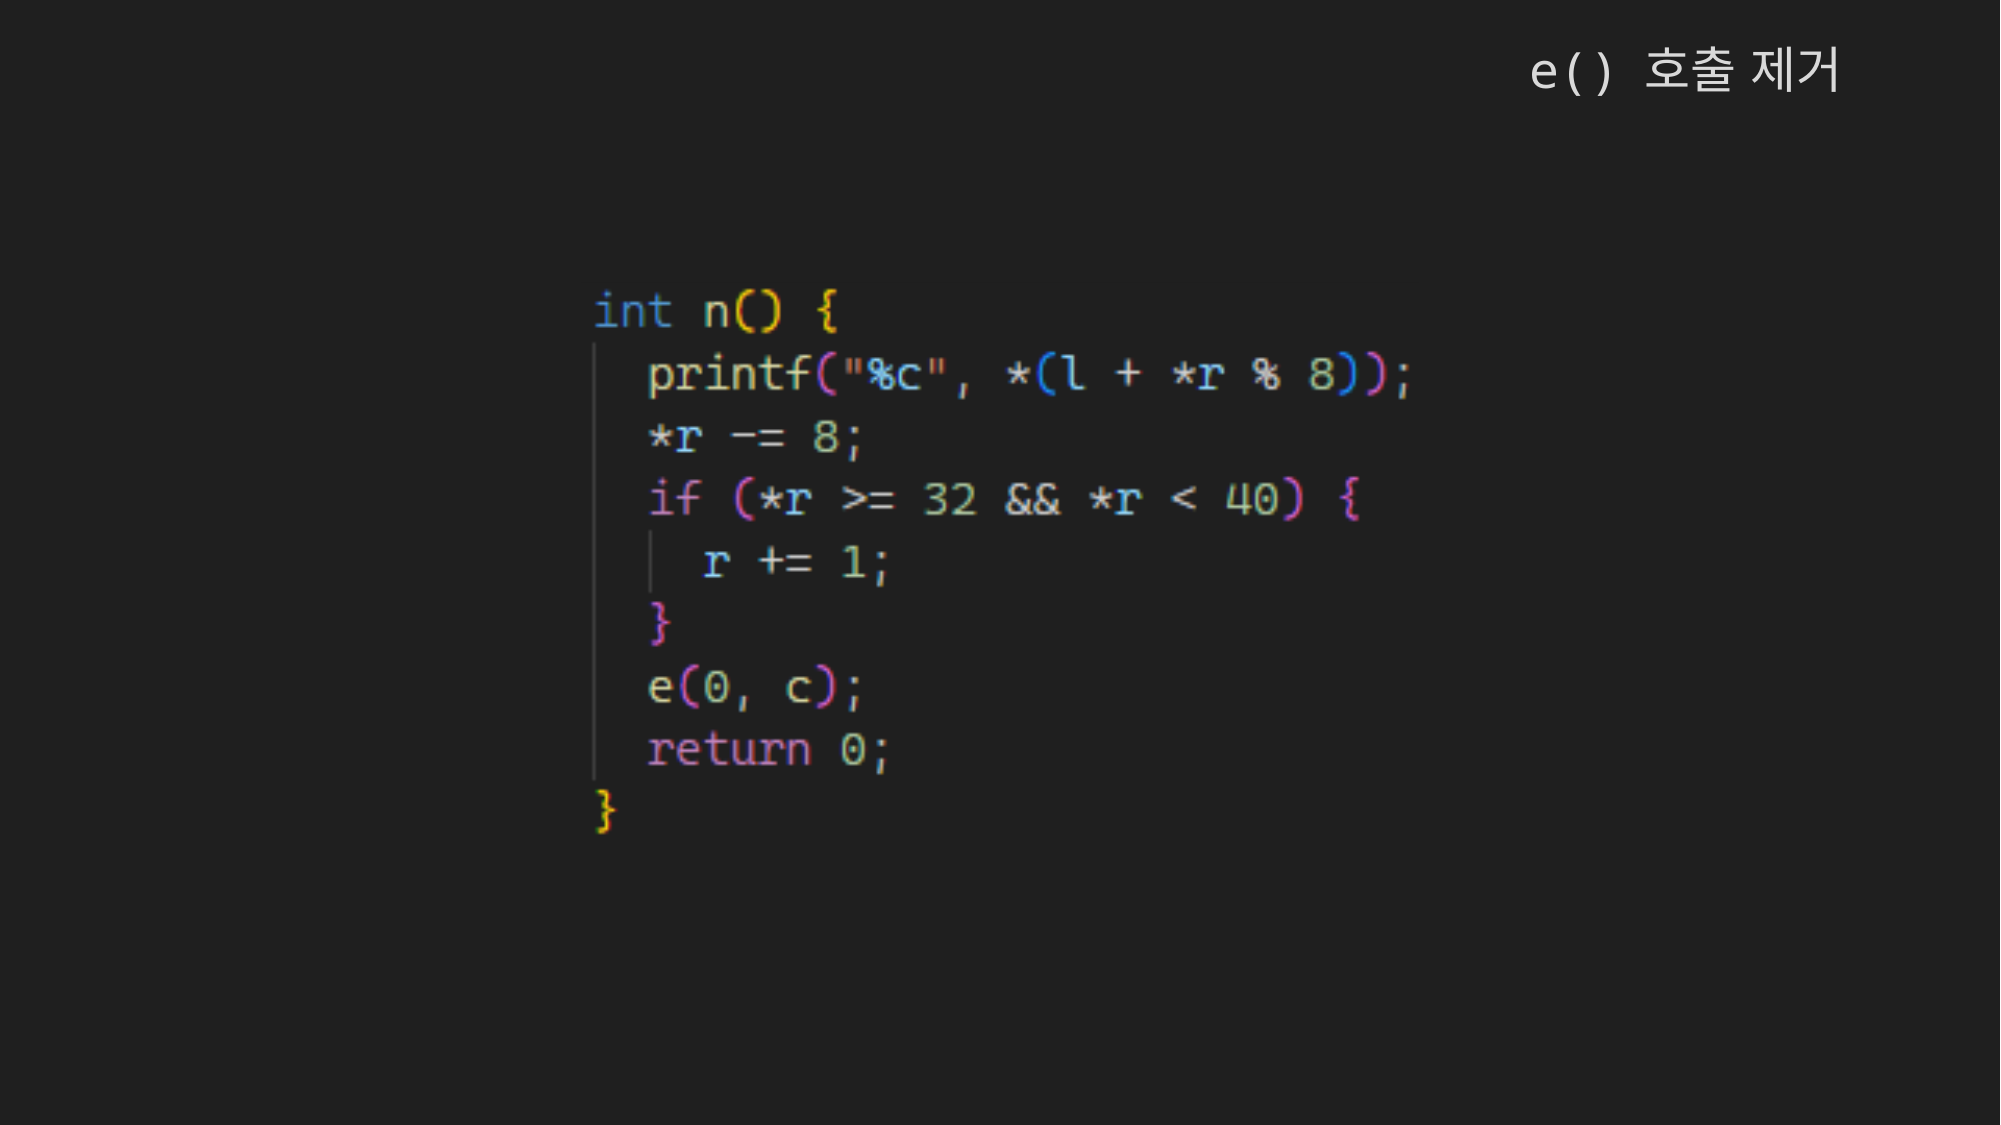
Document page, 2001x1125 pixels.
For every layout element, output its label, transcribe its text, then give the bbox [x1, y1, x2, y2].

text_box e() 호출 제거 [1515, 19, 1955, 107]
picture [580, 280, 1420, 845]
